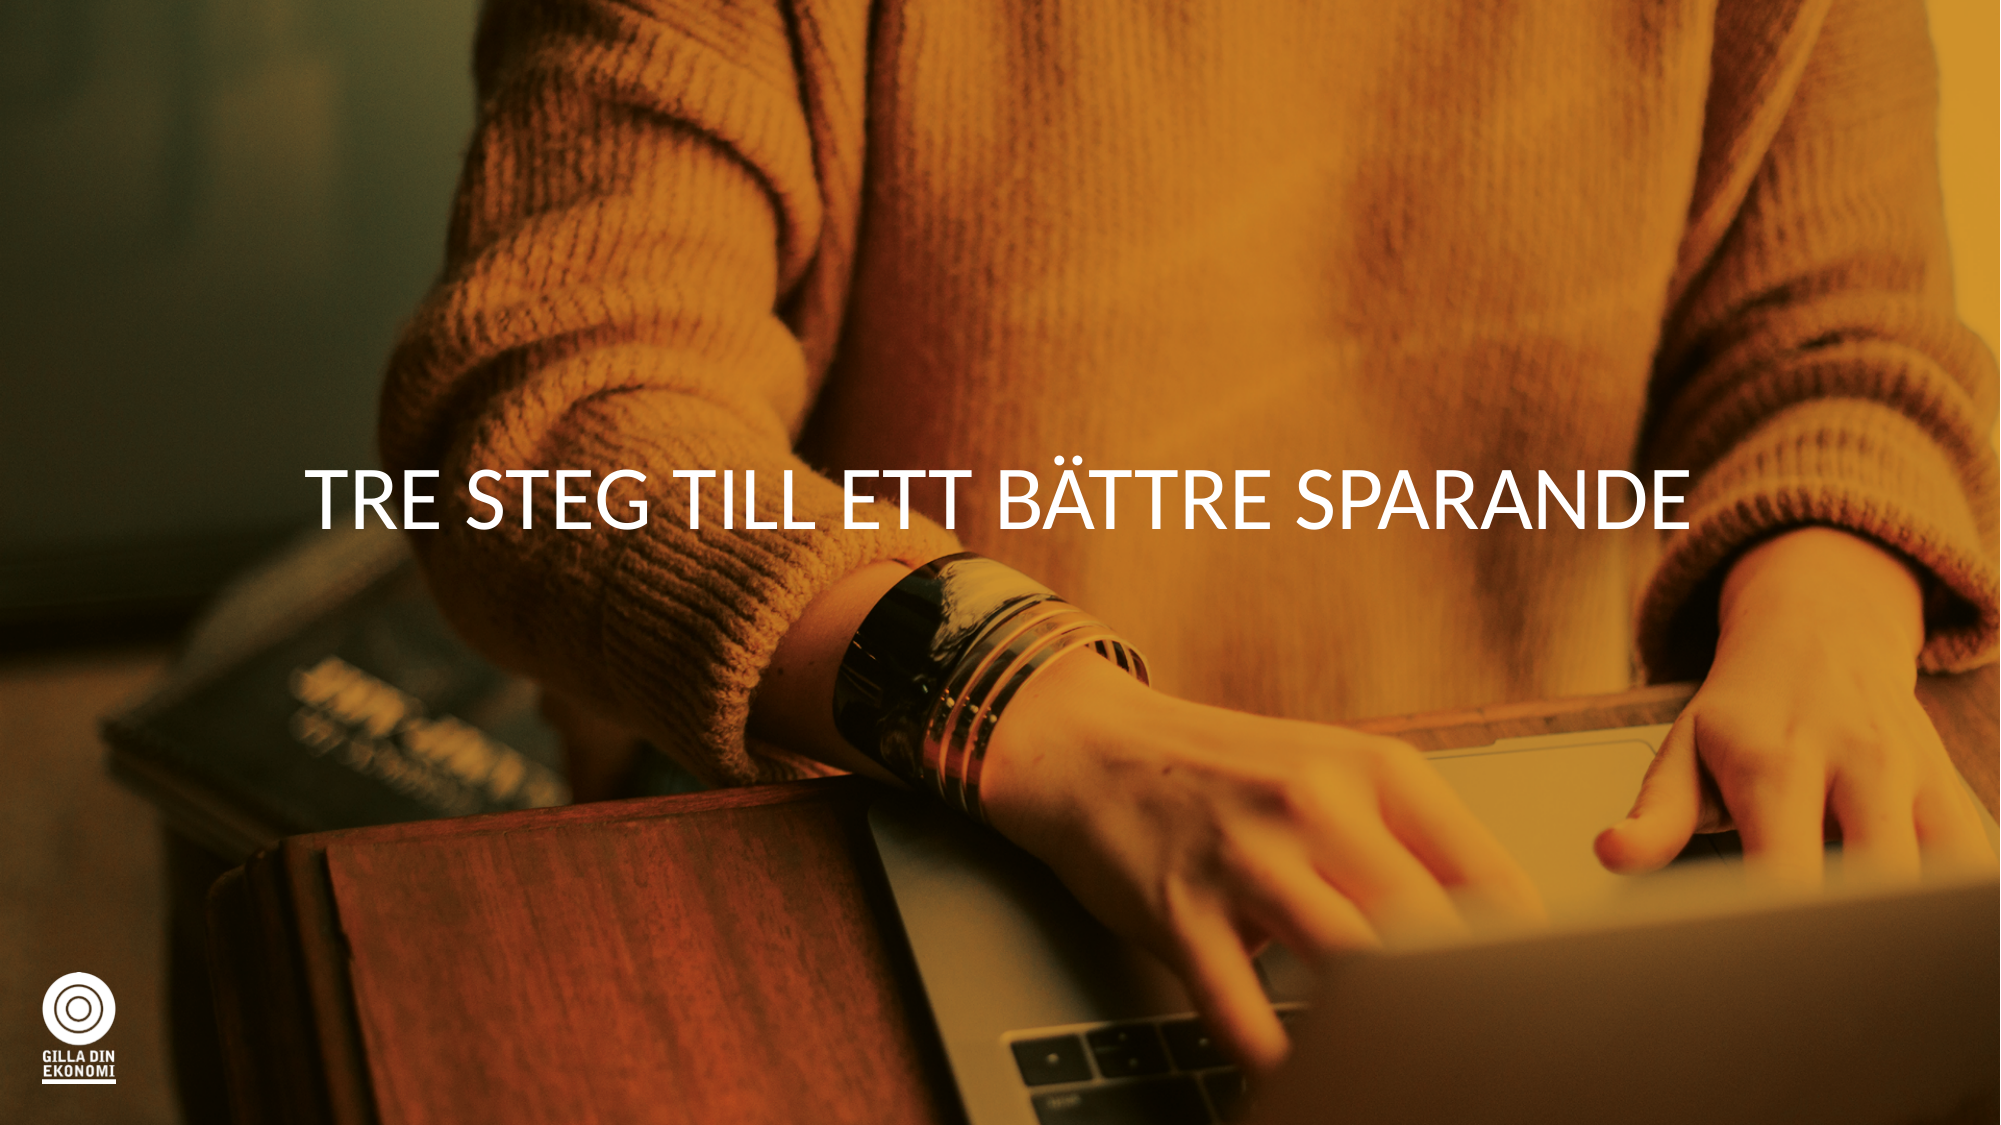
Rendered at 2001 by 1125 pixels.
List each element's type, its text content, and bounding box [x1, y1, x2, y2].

picture [0, 0, 2000, 1125]
title TRE STEG TILL ETT BÄTTRE SPARANDE [84, 442, 1916, 661]
